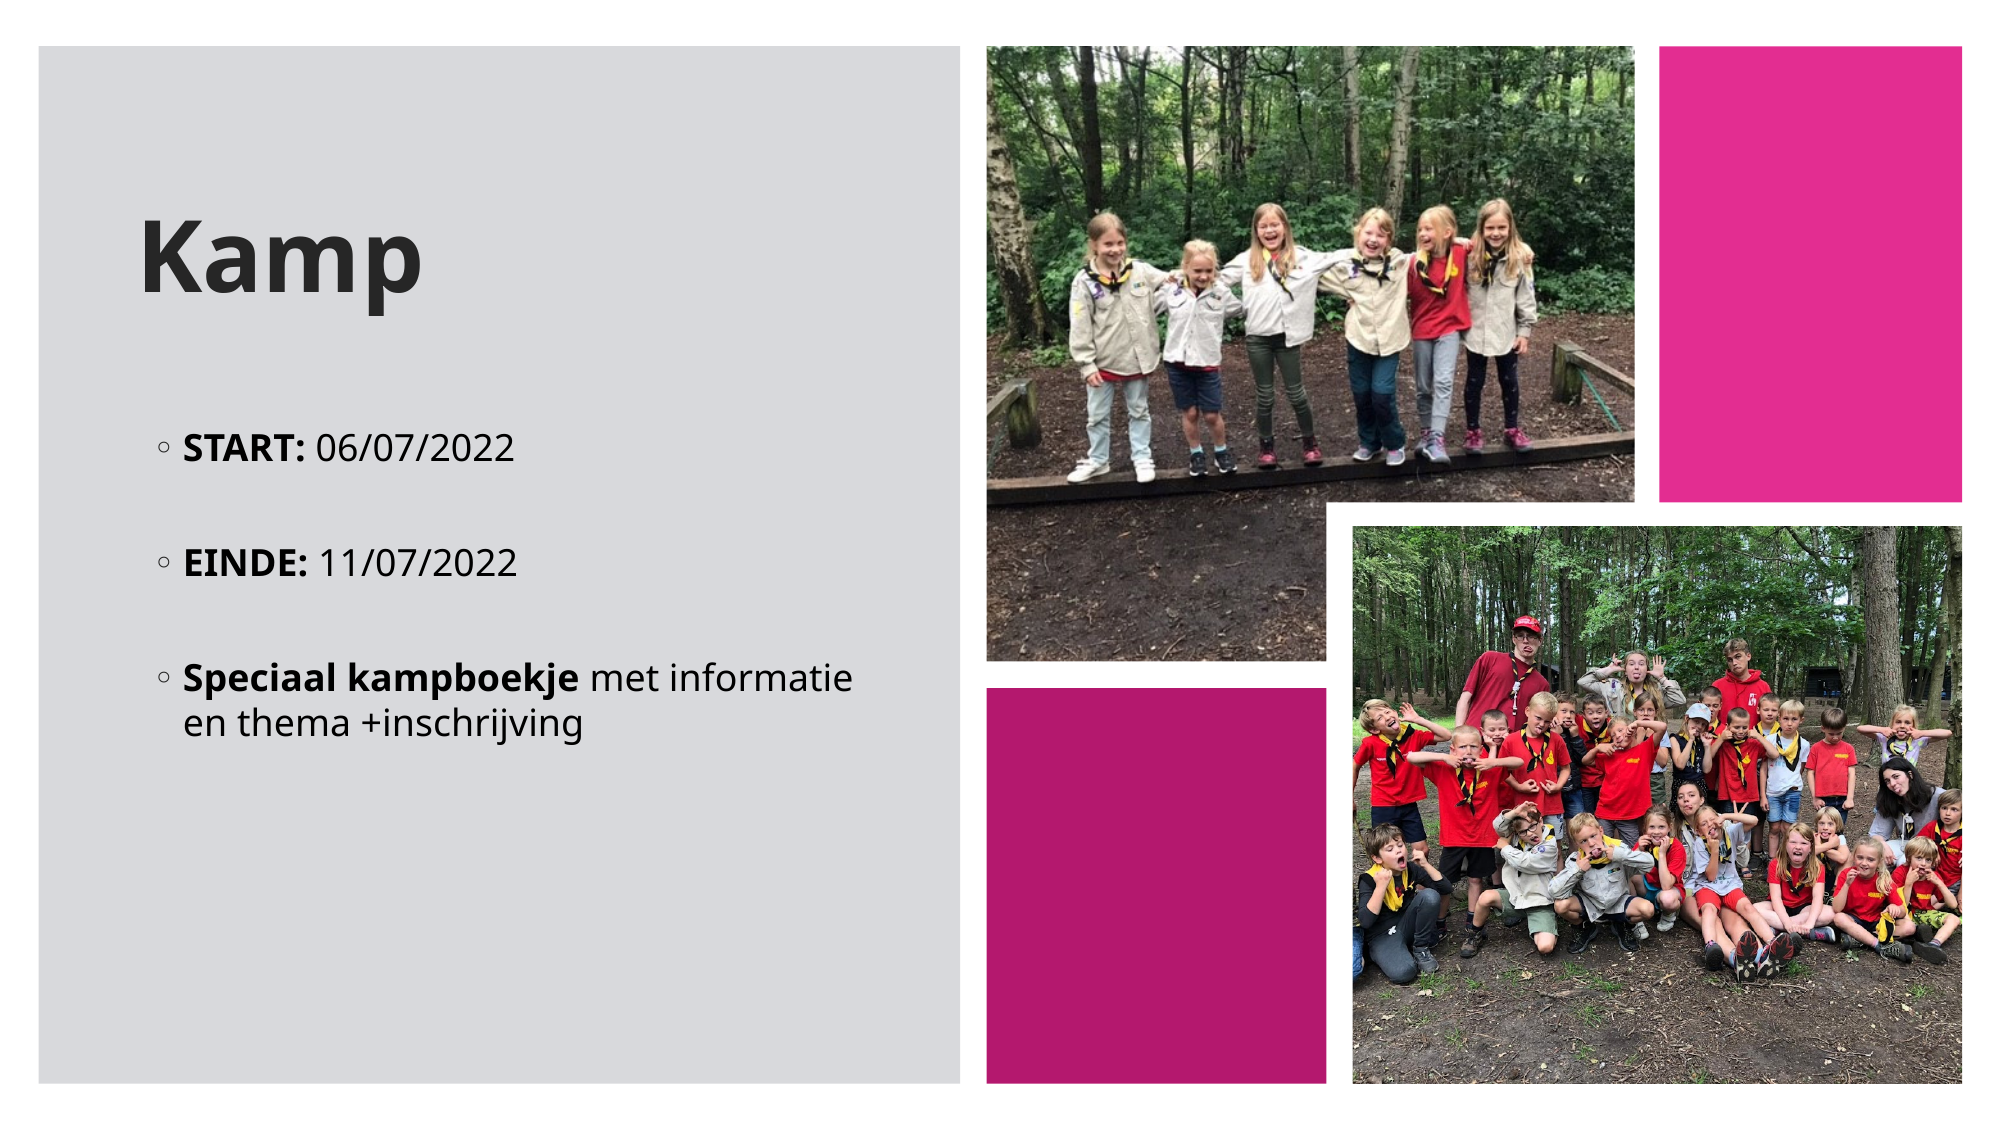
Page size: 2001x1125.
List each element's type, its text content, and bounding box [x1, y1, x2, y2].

text_box [0, 0, 2000, 1125]
text_box [985, 687, 1327, 1085]
text_box [1658, 45, 1963, 503]
picture [986, 46, 1963, 1084]
text_box START: 06/07/2022 EINDE: 11/07/2022 Speciaal kampboekje met informatie en thema +inschrijving [120, 416, 876, 1007]
text_box Kamp [120, 119, 876, 402]
text_box [38, 45, 961, 1085]
